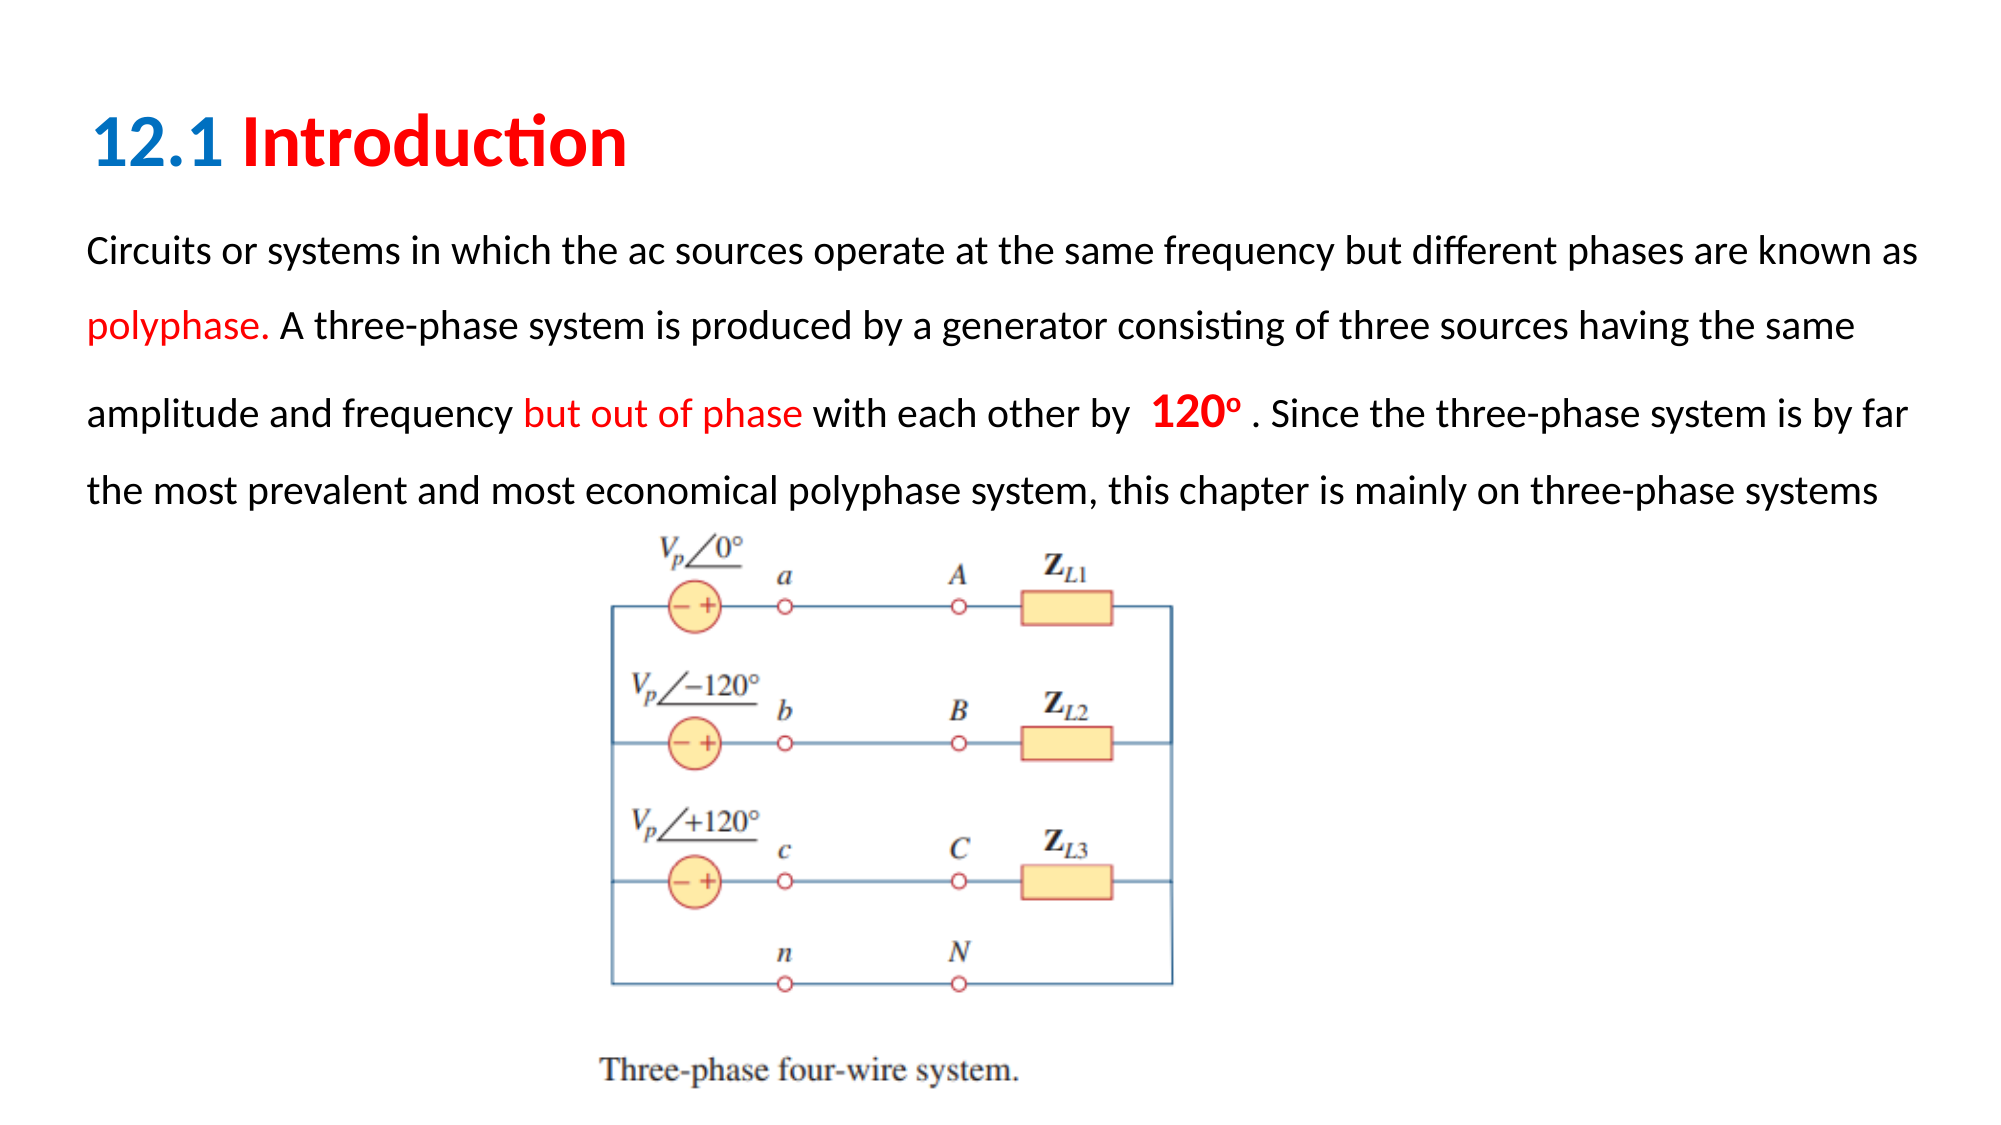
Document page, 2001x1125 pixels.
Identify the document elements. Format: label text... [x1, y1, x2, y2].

text_box Circuits or systems in which the ac sources operate at the same frequency but different phases are known as polyphase. A three-phase system is produced by a generator consisting of three sources having the same amplitude and frequency but out of phase with each other by 120o . Since the three-phase system is by far the most prevalent and most economical polyphase system, this chapter is mainly on three-phase systems [71, 190, 1953, 521]
text_box 12.1 Introduction [75, 84, 645, 190]
picture [548, 485, 1191, 1102]
